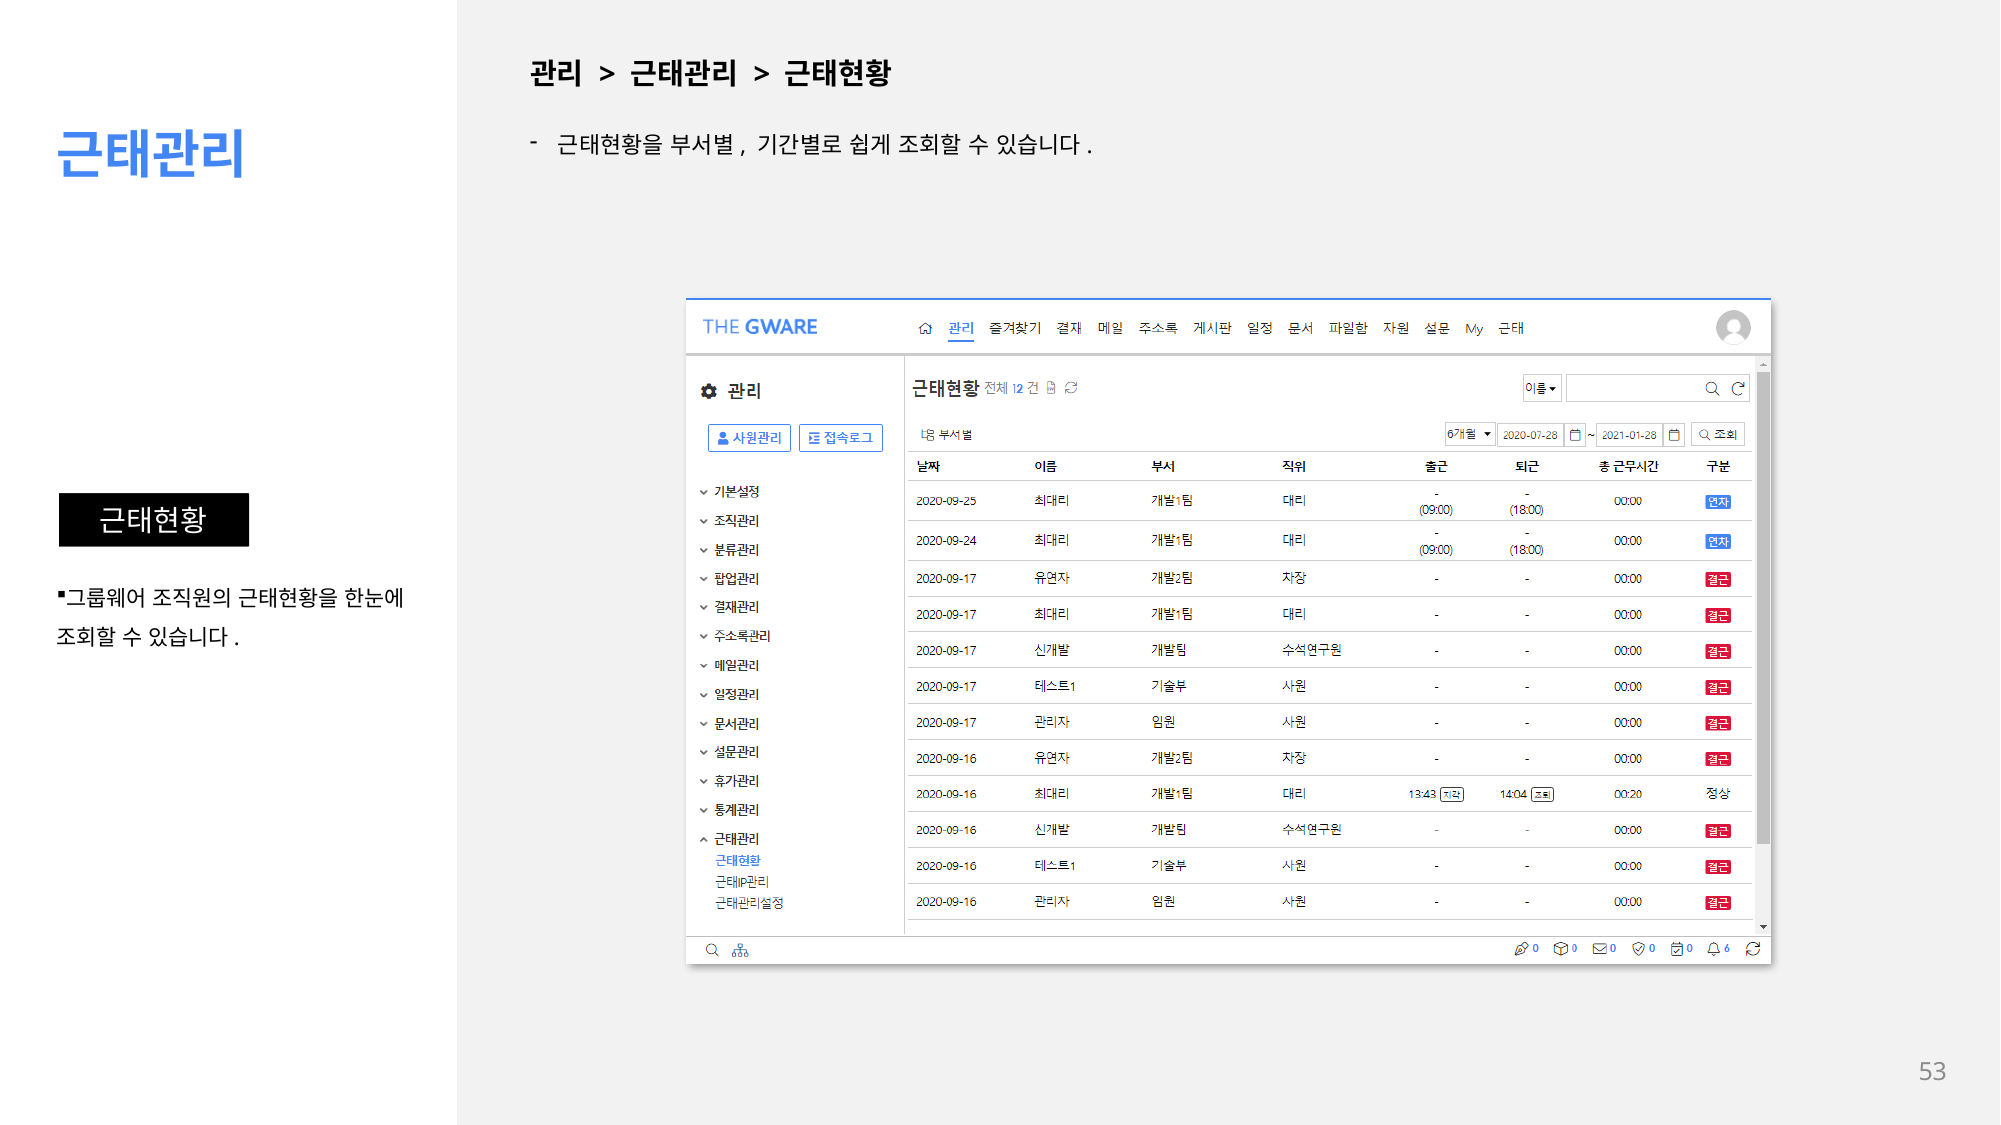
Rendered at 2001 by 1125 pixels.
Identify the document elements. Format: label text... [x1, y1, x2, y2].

text_box 그룹웨어 조직원의 근태현황을 한눈에 조회할 수 있습니다. [41, 563, 457, 657]
text_box 근태현황 [58, 492, 249, 548]
picture [686, 298, 1771, 964]
text_box 근태관리 [41, 114, 410, 192]
text_box 관리 > 근태관리 > 근태현황 [515, 30, 1206, 98]
text_box 근태현황을 부서별, 기간별로 쉽게 조회할 수 있습니다. [515, 109, 1902, 166]
